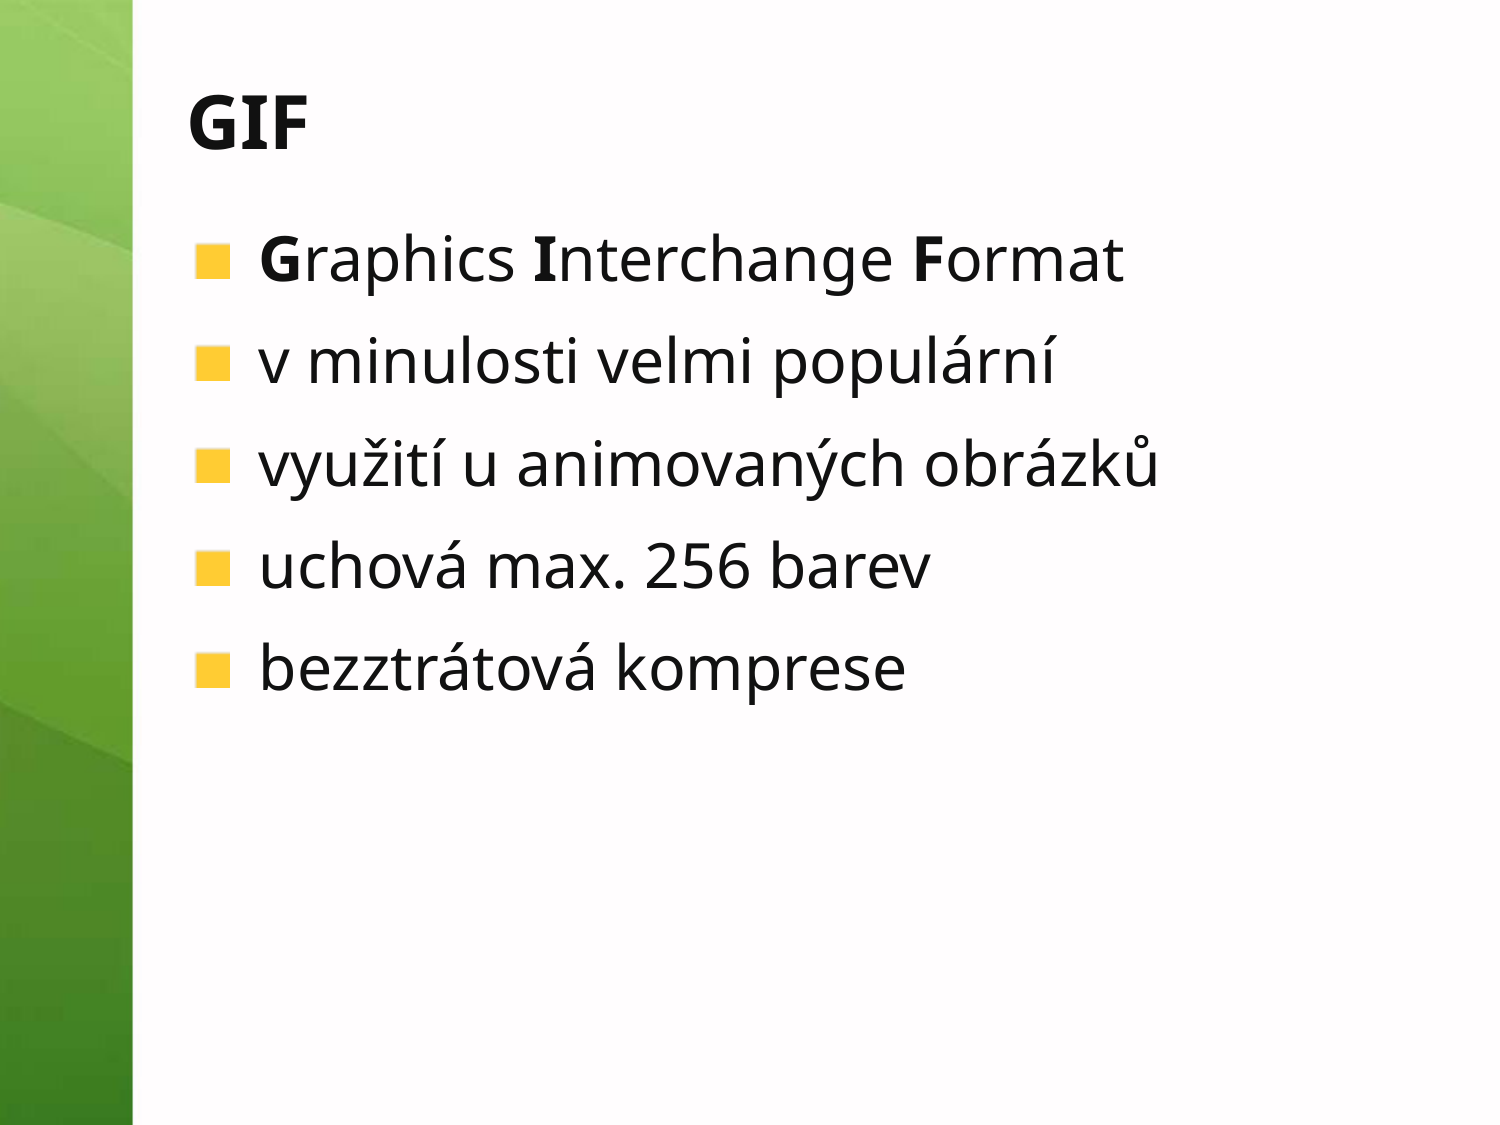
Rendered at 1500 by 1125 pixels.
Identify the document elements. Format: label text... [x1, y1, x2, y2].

title GIF [171, 77, 1447, 161]
picture [0, 0, 1500, 1125]
list Graphics Interchange Format v minulosti velmi populární využití u animovaných obrázků uchová max. 256 barev bezztrátová komprese [171, 196, 1447, 1094]
